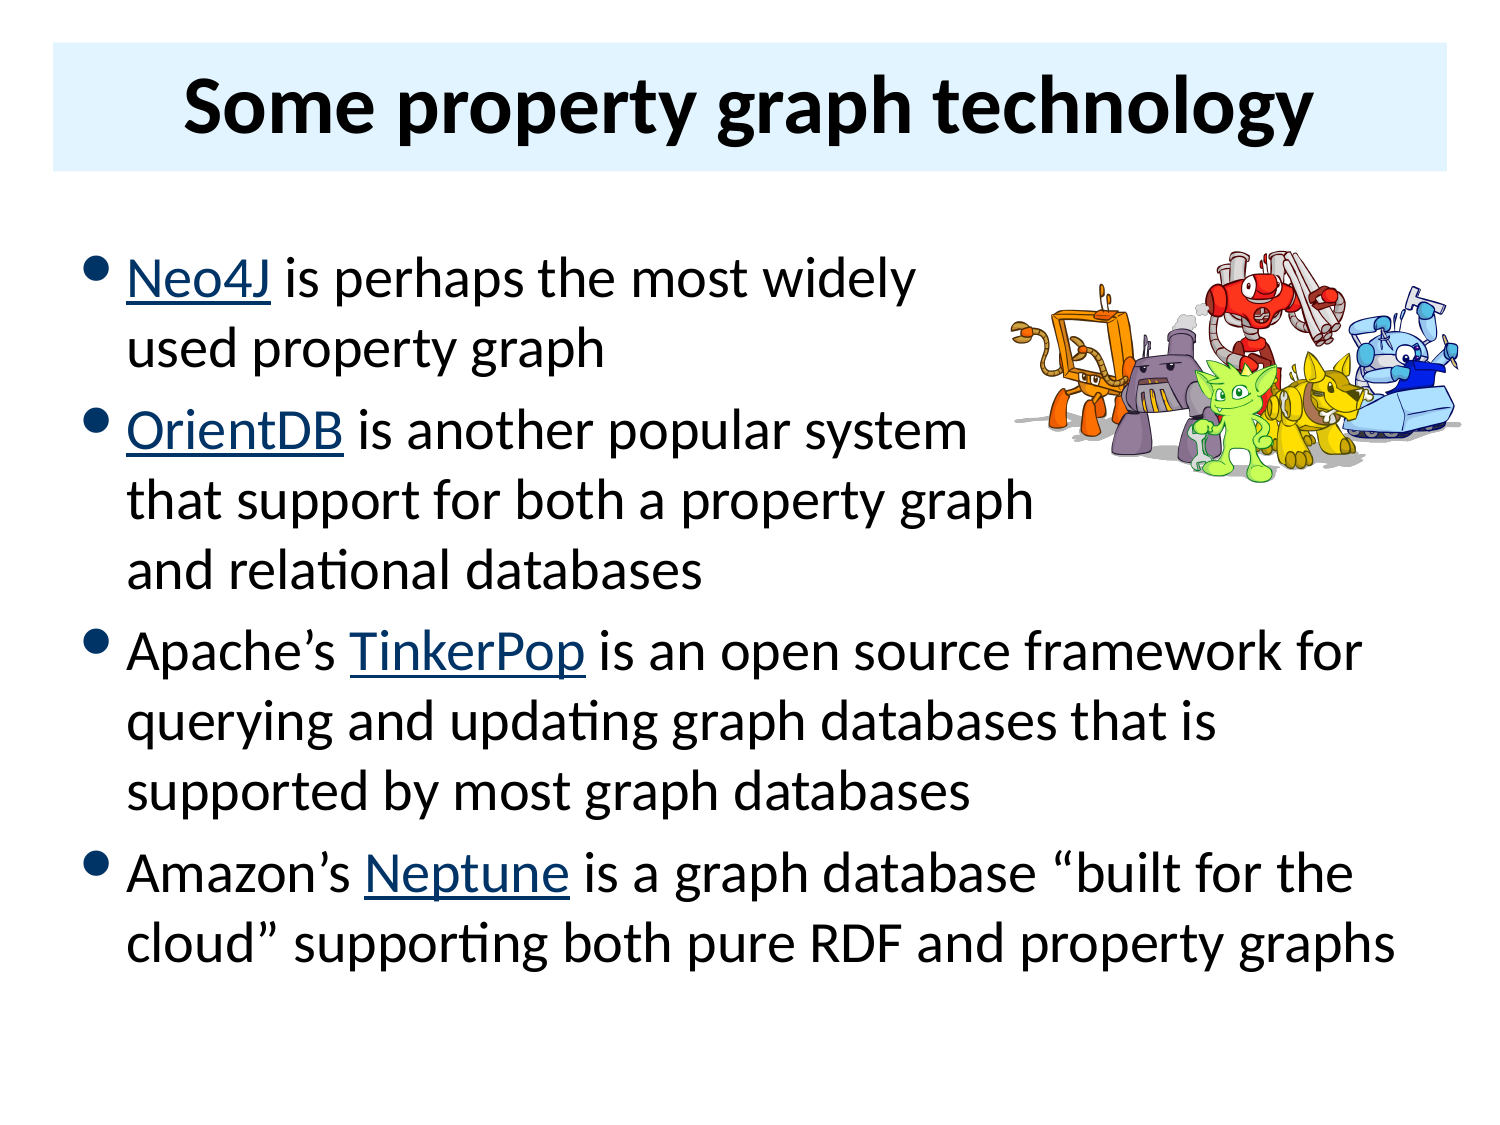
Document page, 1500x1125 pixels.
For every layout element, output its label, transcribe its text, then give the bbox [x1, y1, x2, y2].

list Neo4J is perhaps the most widely used property graph OrientDB is another popular system that support for both a property graph and relational databases Apache’s TinkerPop is an open source framework for querying and updating graph databases that is supported by most graph databases Amazon’s Neptune is a graph database “built for the cloud” supporting both pure RDF and property graphs [64, 231, 1436, 1106]
picture [1009, 207, 1465, 488]
title Some property graph technology [53, 42, 1447, 172]
